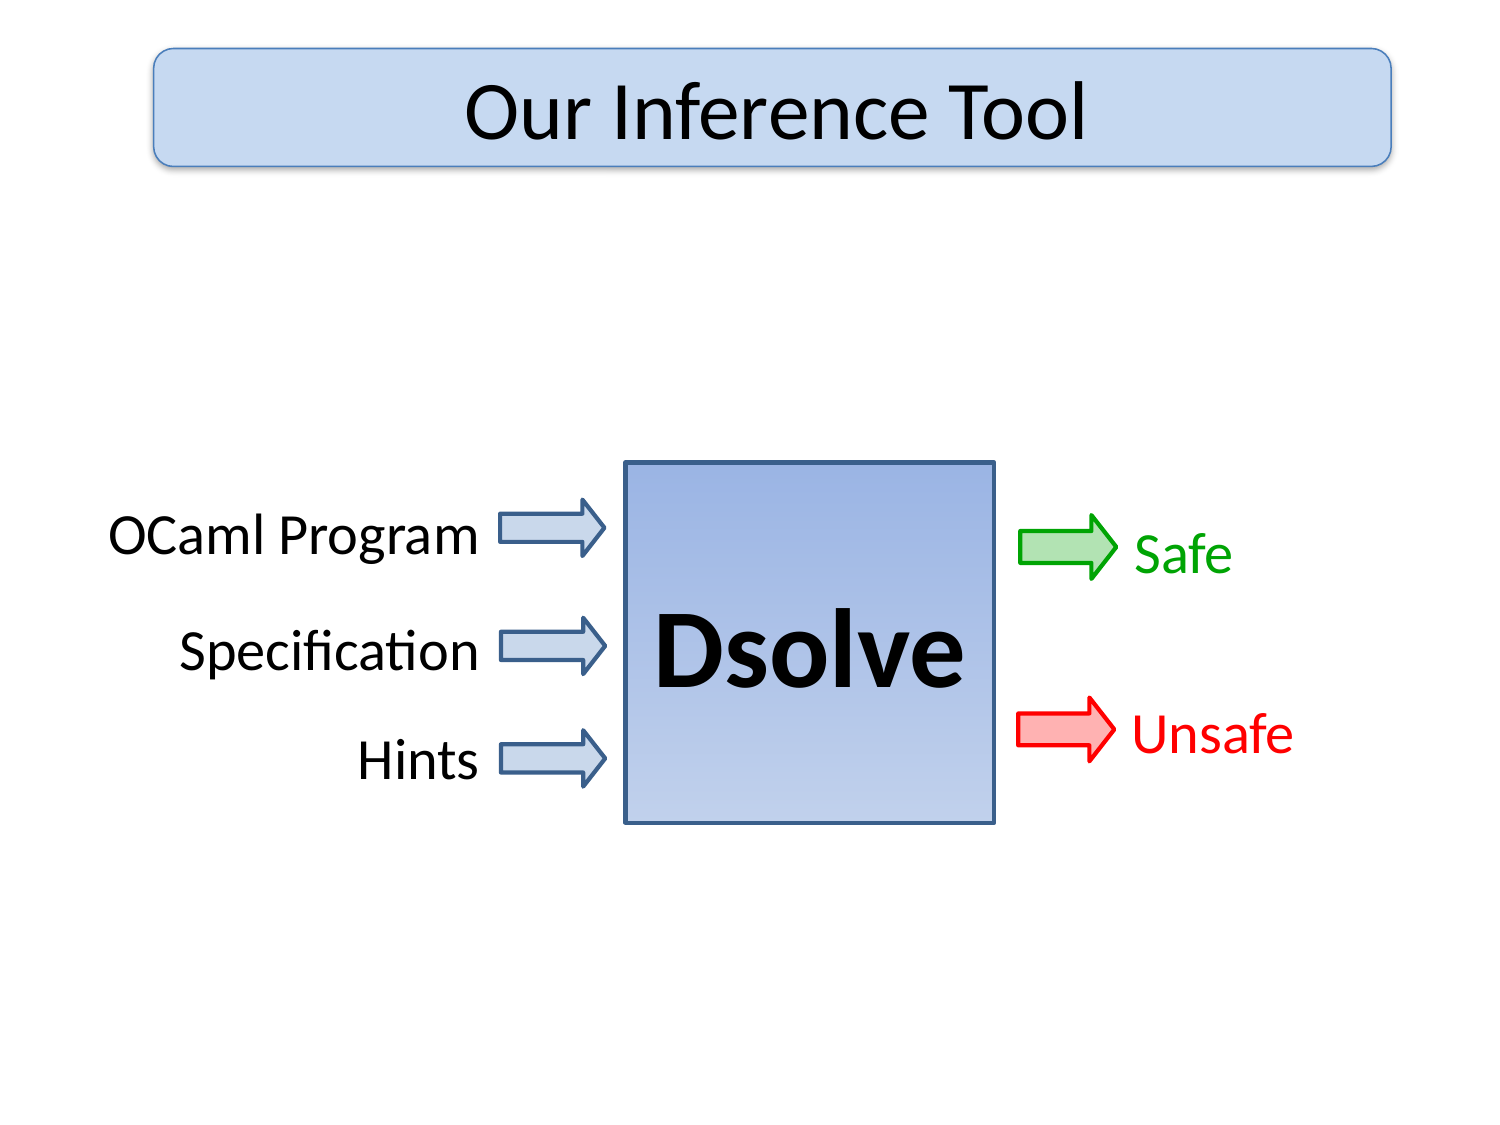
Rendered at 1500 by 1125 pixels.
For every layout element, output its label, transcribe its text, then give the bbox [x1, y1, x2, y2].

text_box Hints [342, 714, 495, 799]
text_box Specification [164, 605, 495, 690]
text_box Safe [1119, 507, 1250, 593]
text_box Dsolve [623, 460, 996, 825]
text_box [1018, 513, 1118, 581]
title Our Inference Tool [102, 12, 1453, 200]
text_box [498, 728, 607, 789]
text_box OCaml Program [93, 489, 495, 574]
text_box [498, 615, 607, 677]
text_box [1016, 695, 1116, 764]
text_box Unsafe [1116, 687, 1310, 773]
text_box [498, 497, 607, 558]
